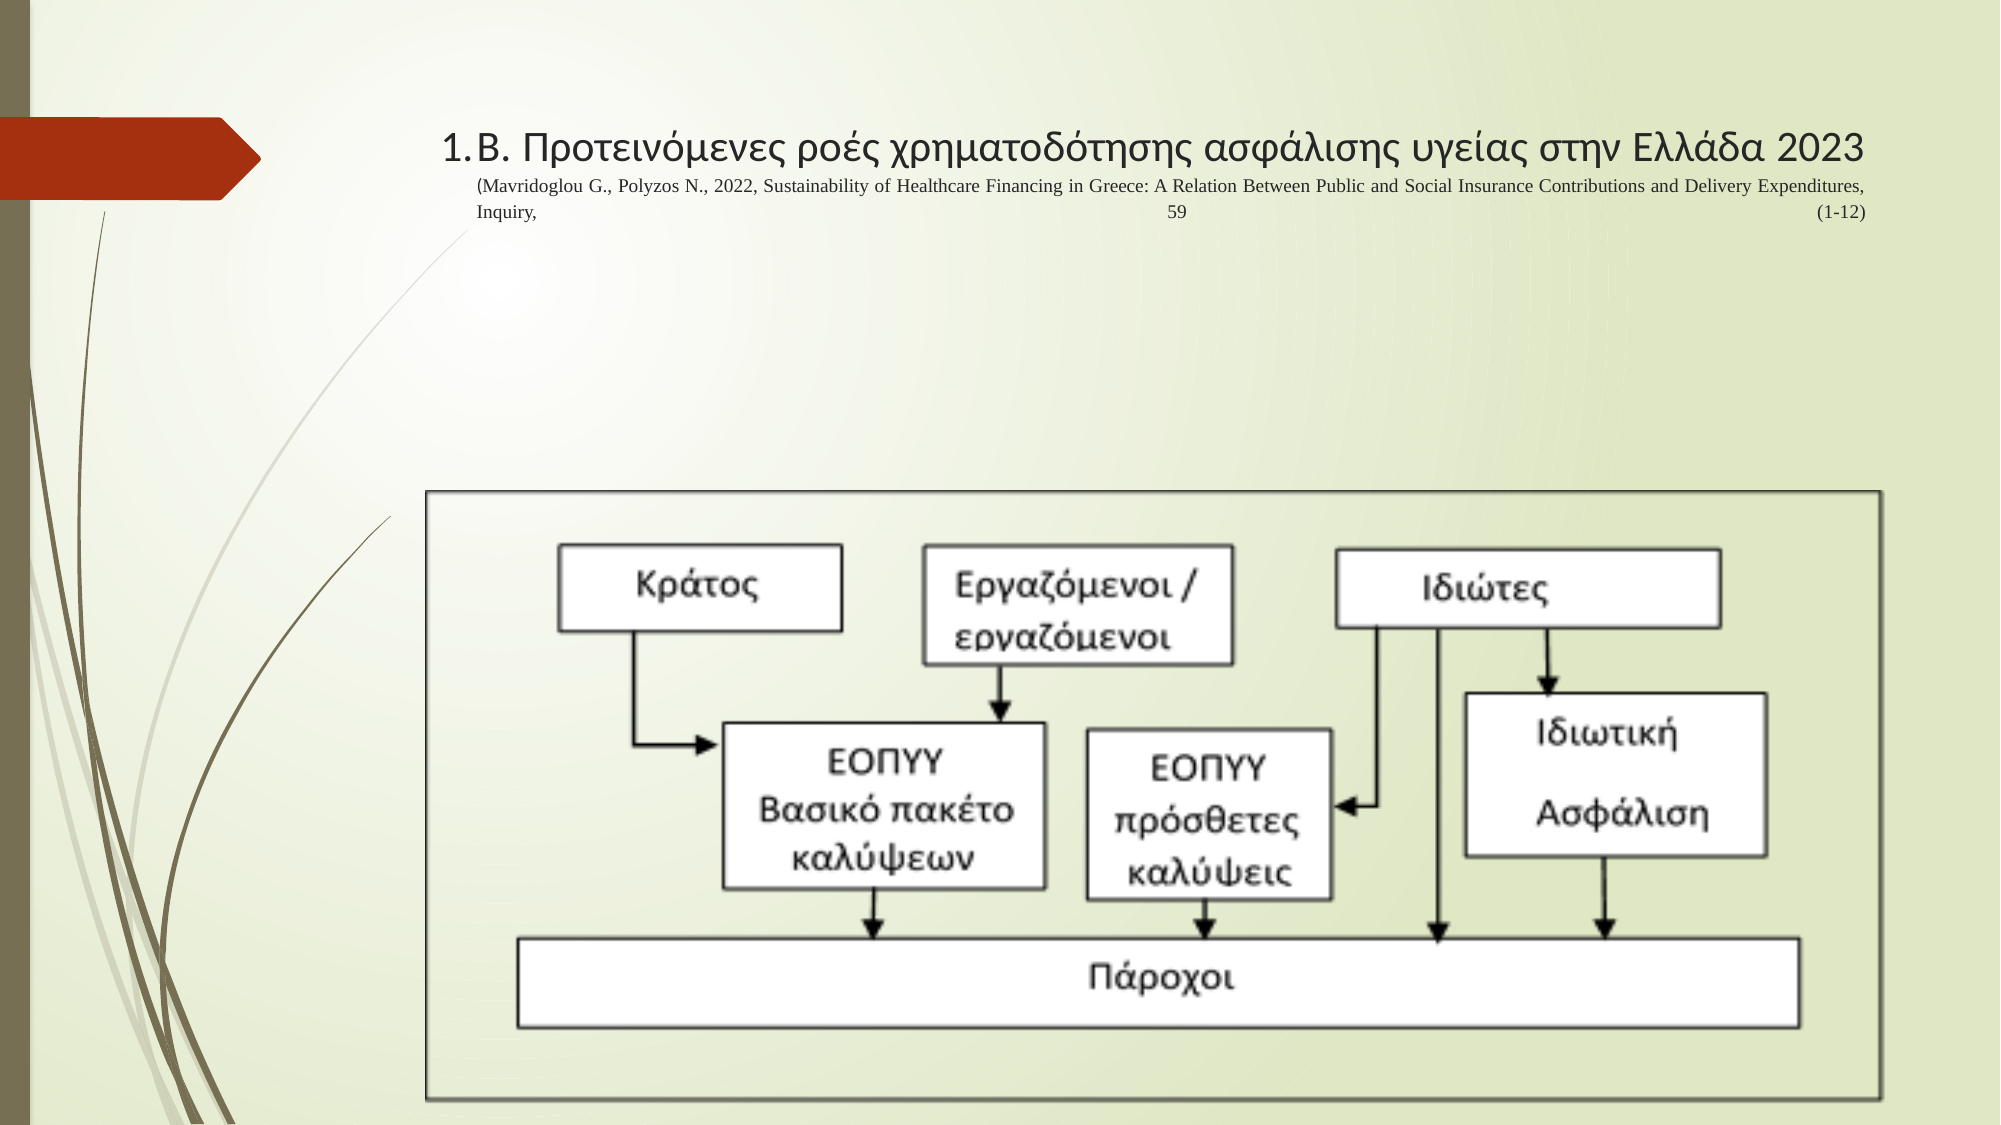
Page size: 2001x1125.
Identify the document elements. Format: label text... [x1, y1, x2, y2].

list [425, 489, 1888, 1106]
title Β. Προτεινόμενες ροές χρηματοδότησης ασφάλισης υγείας στην Ελλάδα 2023 (Mavridoglou G., Polyzos N., 2022, Sustainability of Healthcare Financing in Greece: A Relation Between Public and Social Insurance Contributions and Delivery Expenditures, Inquiry, 59 (1-12) [425, 102, 1888, 410]
